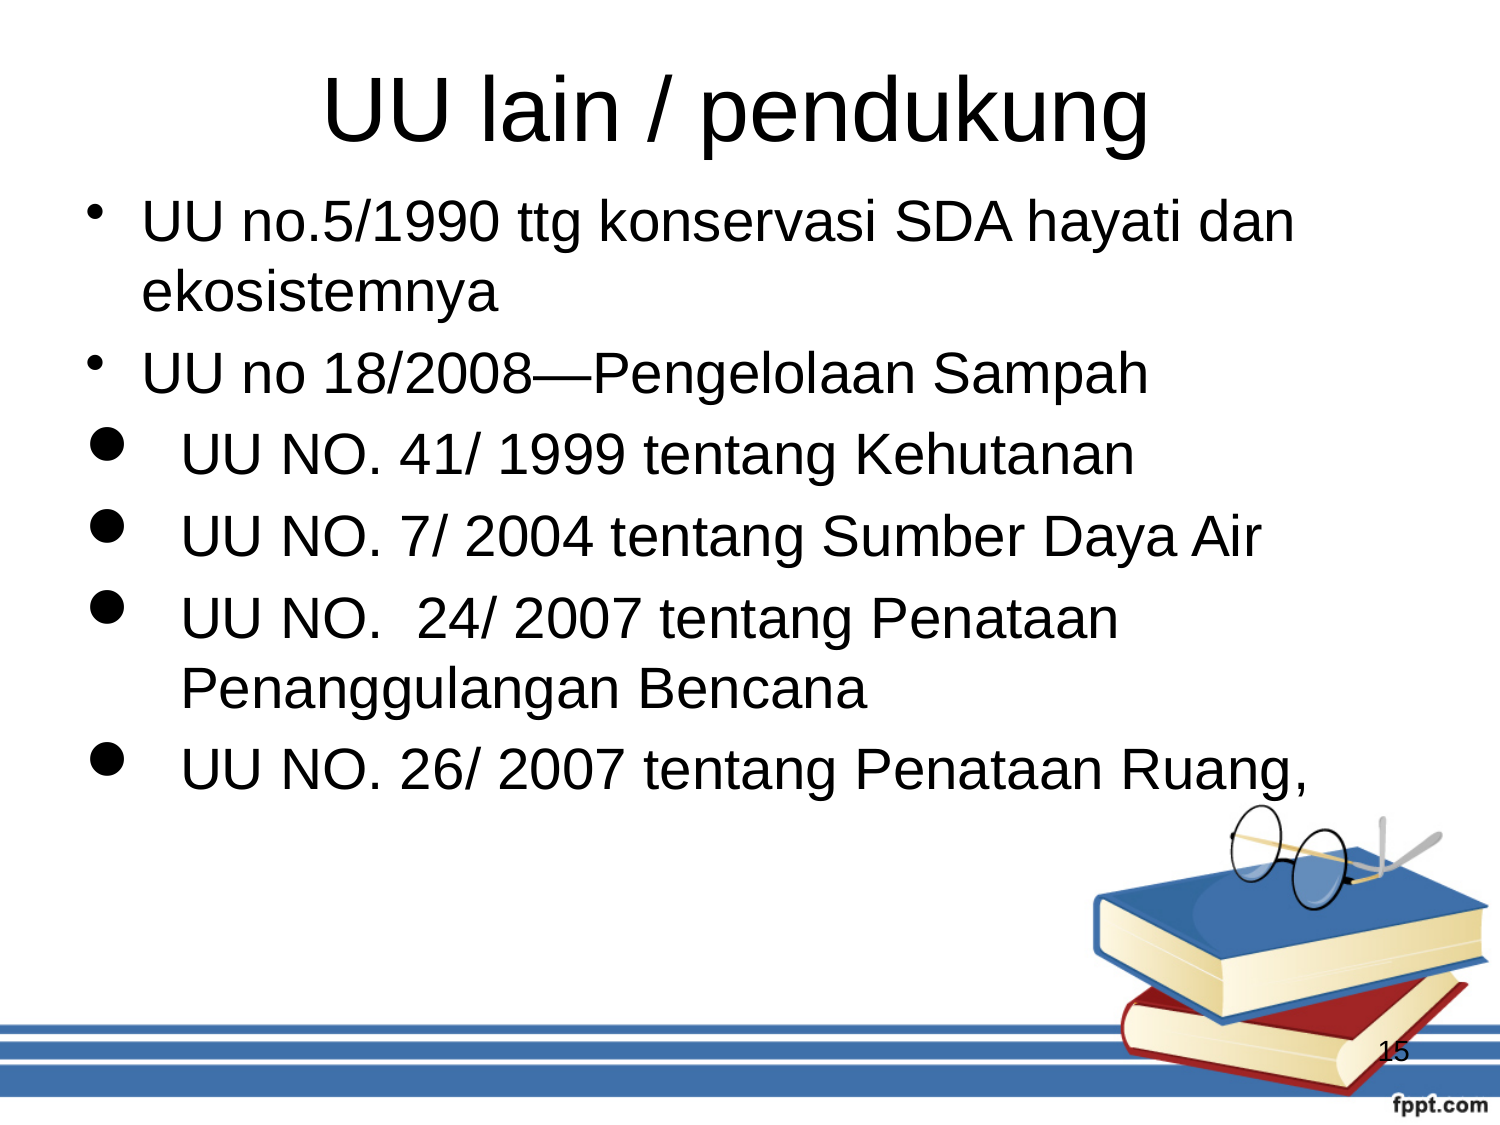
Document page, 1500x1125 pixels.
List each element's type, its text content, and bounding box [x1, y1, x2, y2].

list UU no.5/1990 ttg konservasi SDA hayati dan ekosistemnya UU no 18/2008—Pengelolaan Sampah UU NO. 41/ 1999 tentang Kehutanan UU NO. 7/ 2004 tentang Sumber Daya Air UU NO. 24/ 2007 tentang Penataan Penanggulangan Bencana UU NO. 26/ 2007 tentang Penataan Ruang, [70, 175, 1337, 812]
slide_number 15 [1074, 1024, 1426, 1103]
picture [0, 0, 1500, 1125]
title UU lain / pendukung [74, 2, 1426, 207]
